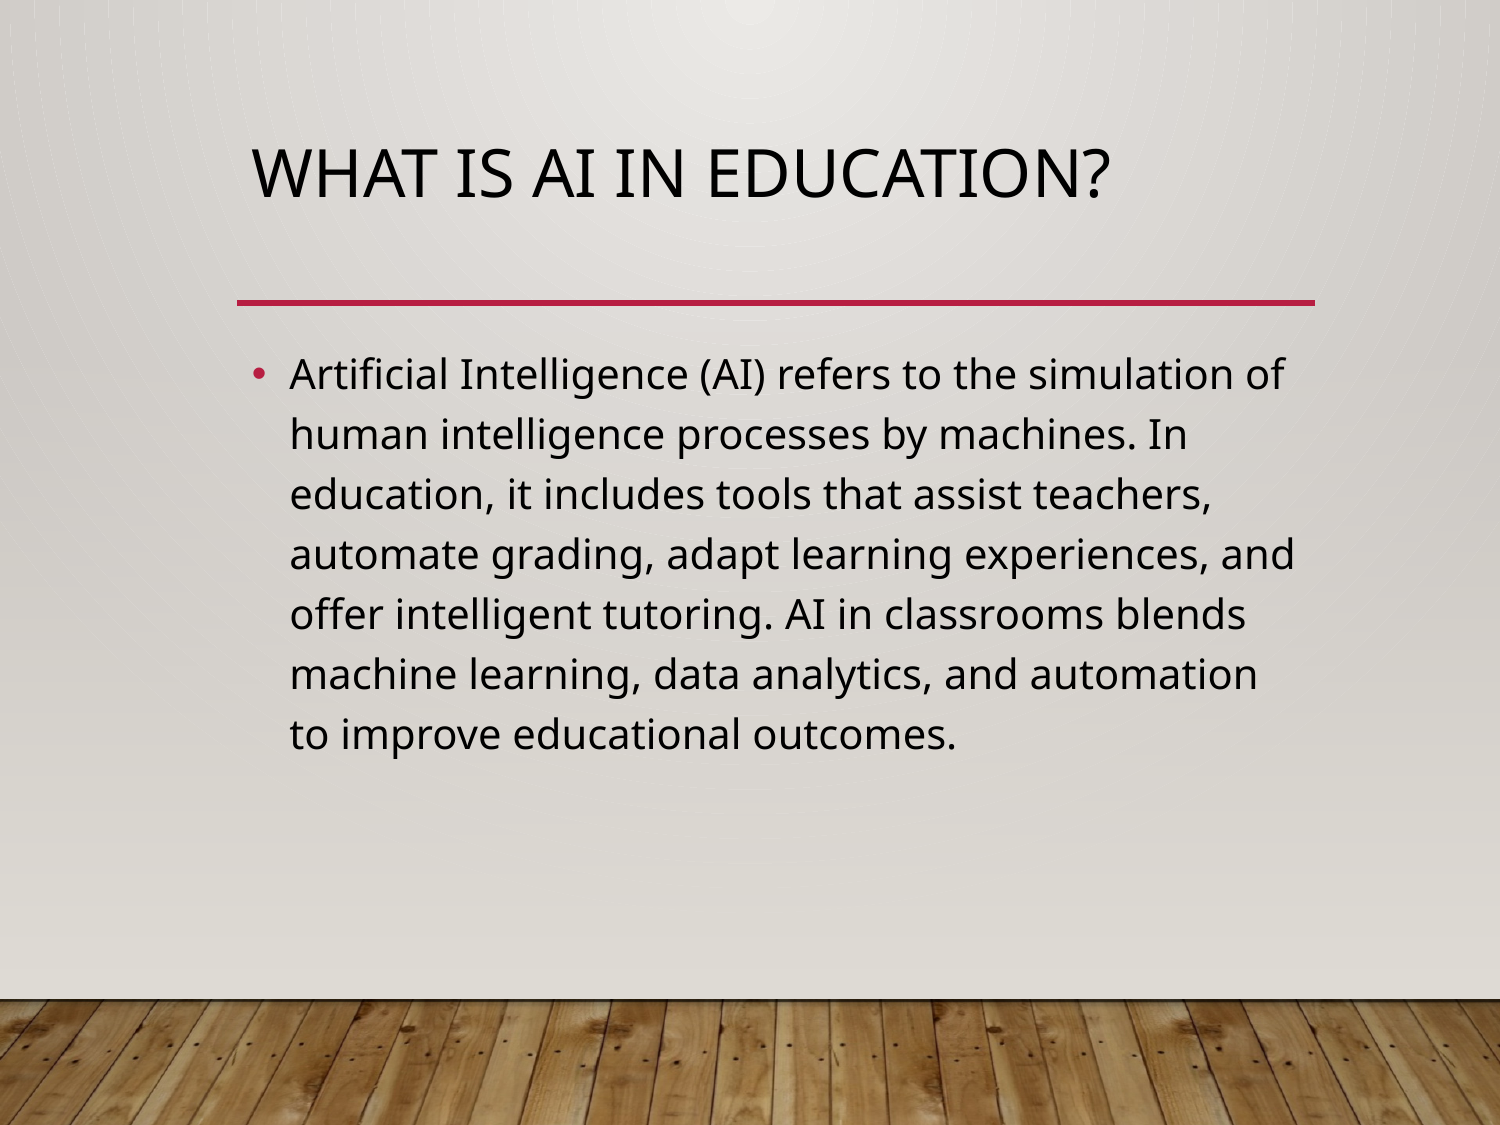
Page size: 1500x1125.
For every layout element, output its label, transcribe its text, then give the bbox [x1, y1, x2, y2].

picture [0, 999, 1500, 1125]
title What is AI in Education? [236, 131, 1315, 305]
list Artificial Intelligence (AI) refers to the simulation of human intelligence processes by machines. In education, it includes tools that assist teachers, automate grading, adapt learning experiences, and offer intelligent tutoring. AI in classrooms blends machine learning, data analytics, and automation to improve educational outcomes. [236, 330, 1315, 897]
